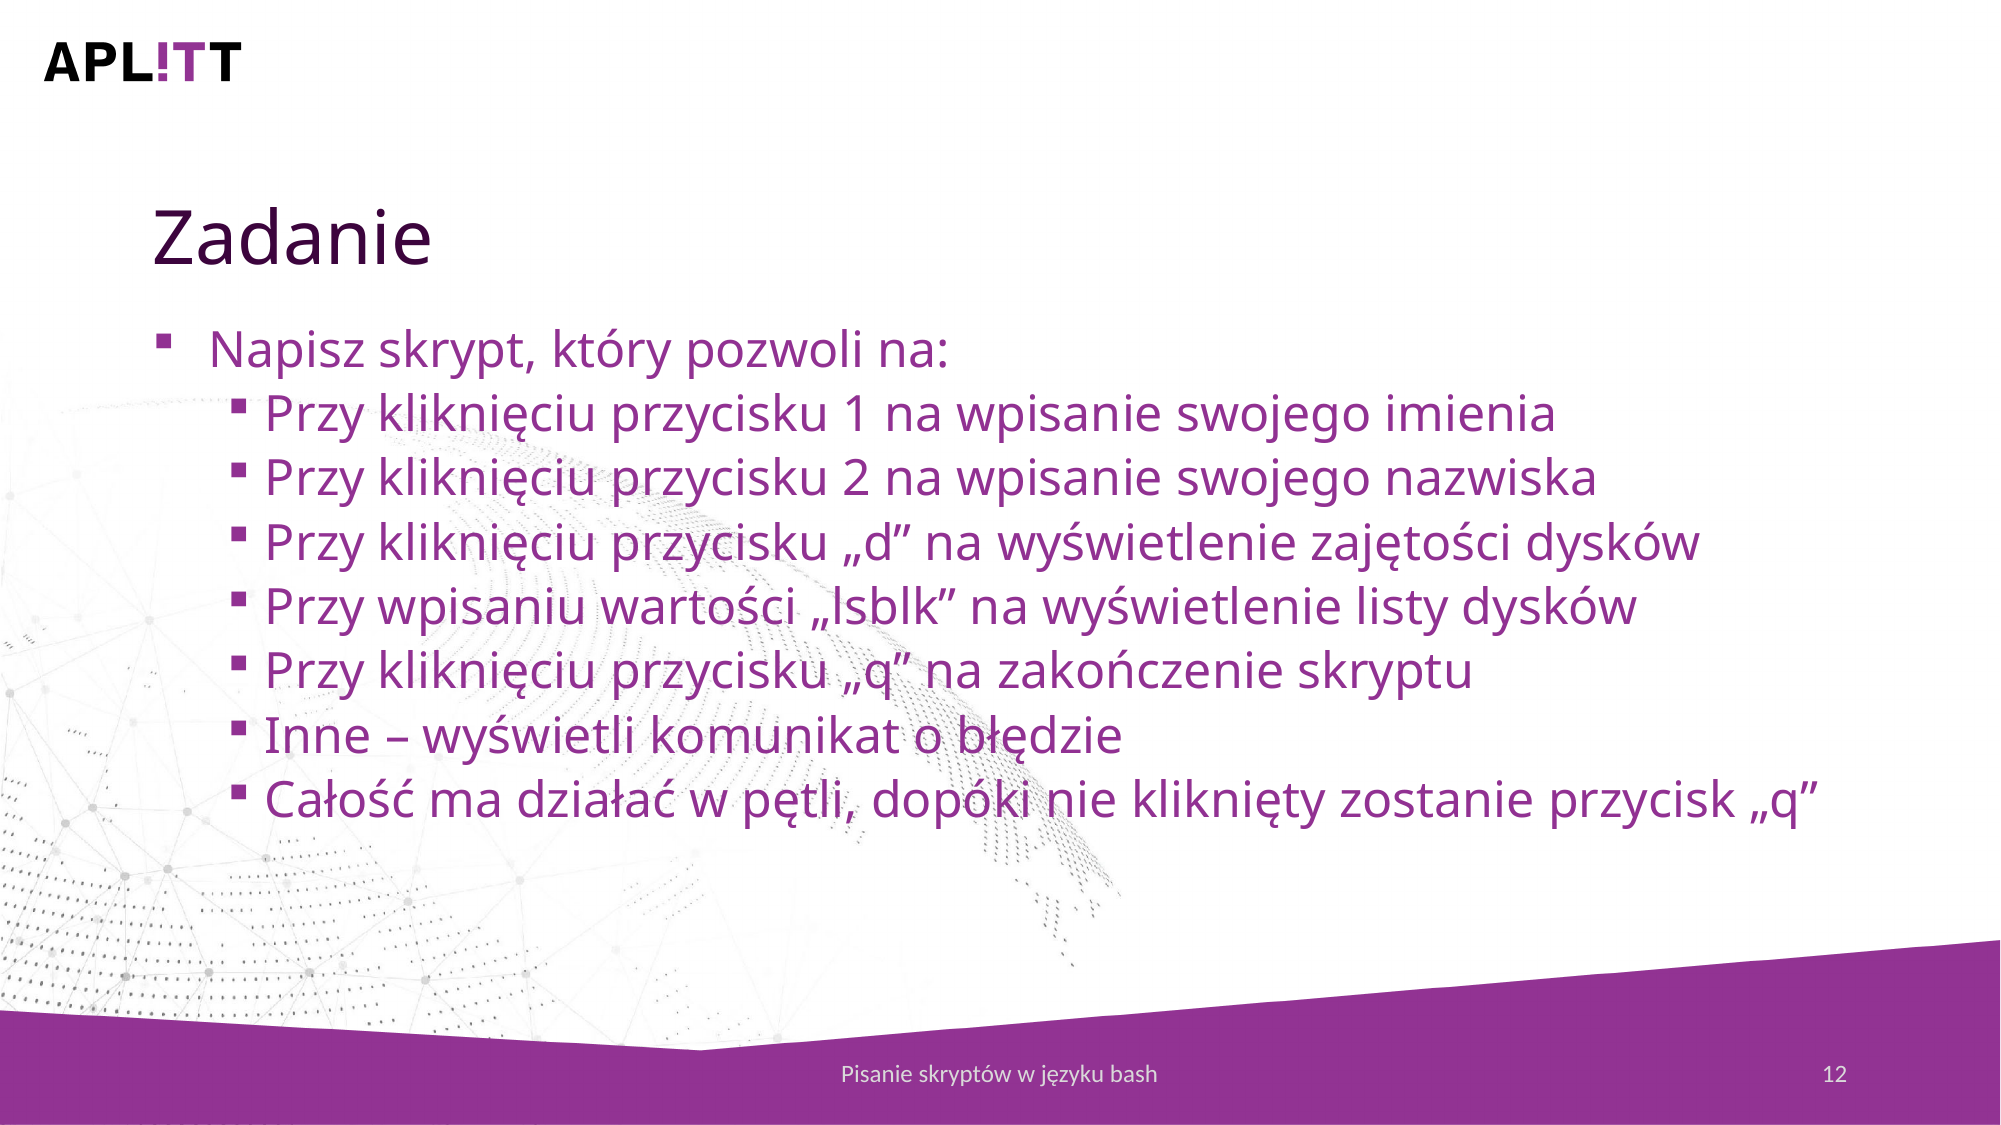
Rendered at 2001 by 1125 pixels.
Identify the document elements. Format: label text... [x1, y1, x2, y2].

list Zadanie [137, 178, 1863, 303]
list Napisz skrypt, który pozwoli na: Przy kliknięciu przycisku 1 na wpisanie swojego imienia Przy kliknięciu przycisku 2 na wpisanie swojego nazwiska Przy kliknięciu przycisku „d” na wyświetlenie zajętości dysków Przy wpisaniu wartości „lsblk” na wyświetlenie listy dysków Przy kliknięciu przycisku „q” na zakończenie skryptu Inne – wyświetli komunikat o błędzie Całość ma działać w pętli, dopóki nie kliknięty zostanie przycisk „q” [137, 316, 1863, 947]
picture [0, 0, 2001, 1125]
slide_number 12 [1412, 1042, 1863, 1103]
footer Pisanie skryptów w języku bash [662, 1042, 1338, 1103]
